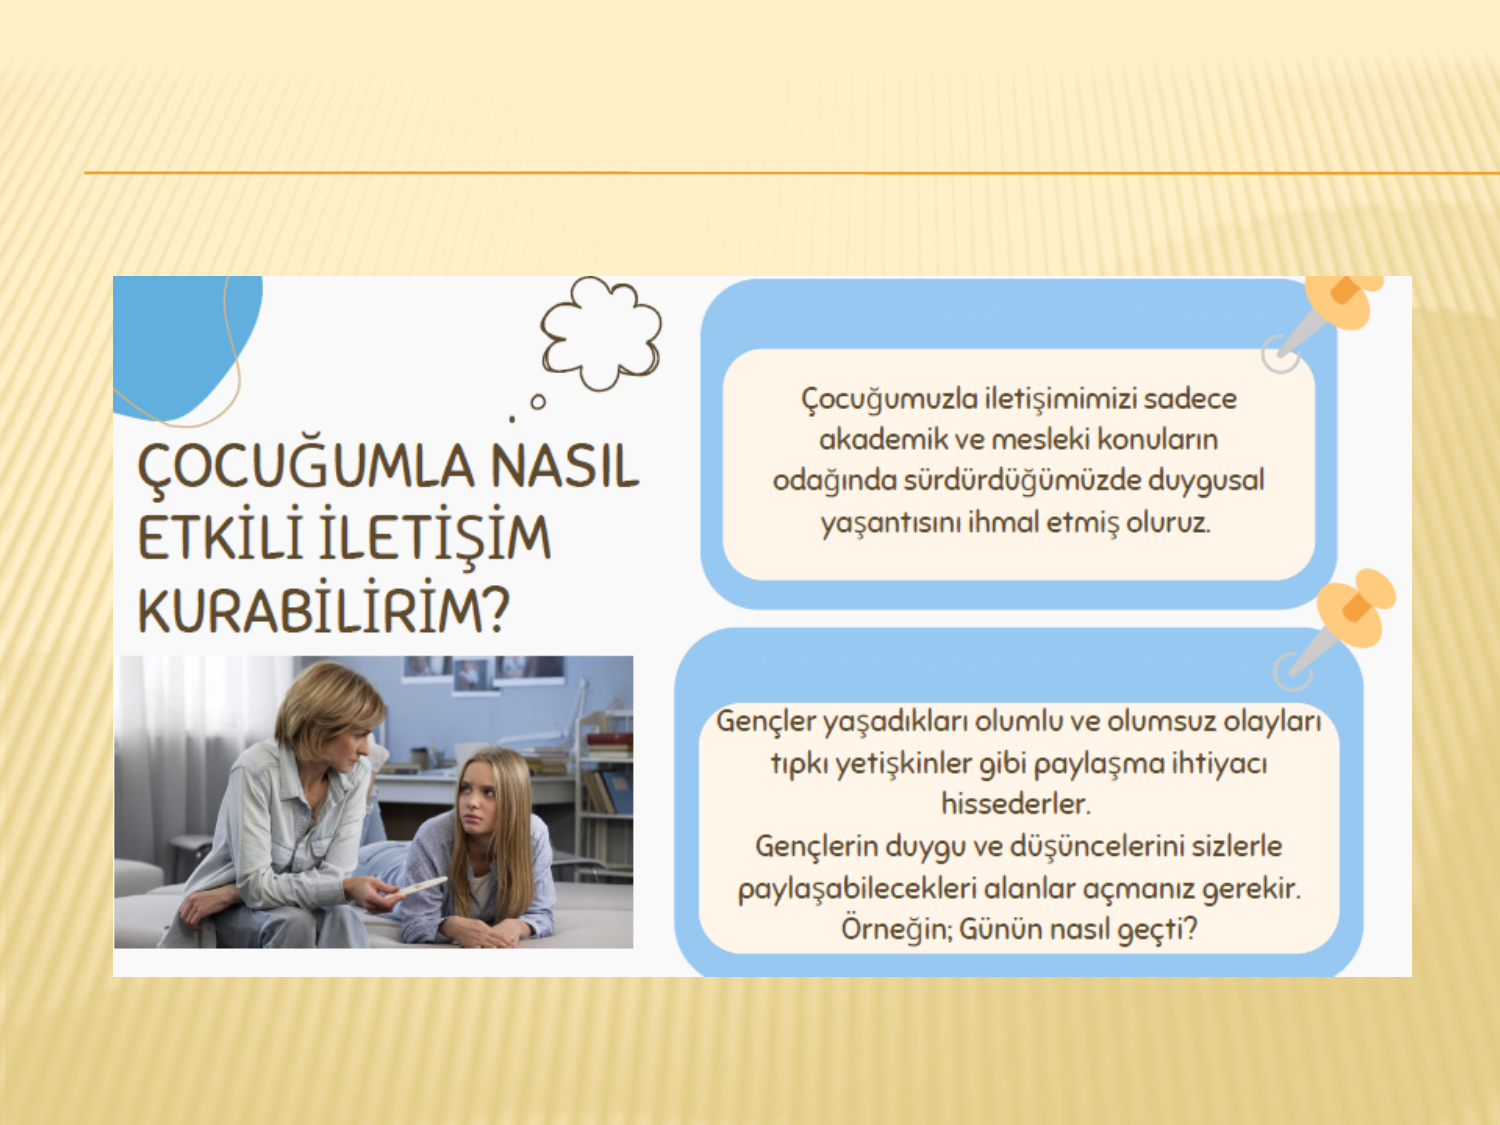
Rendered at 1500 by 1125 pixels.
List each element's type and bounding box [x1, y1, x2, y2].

list [112, 275, 1412, 977]
